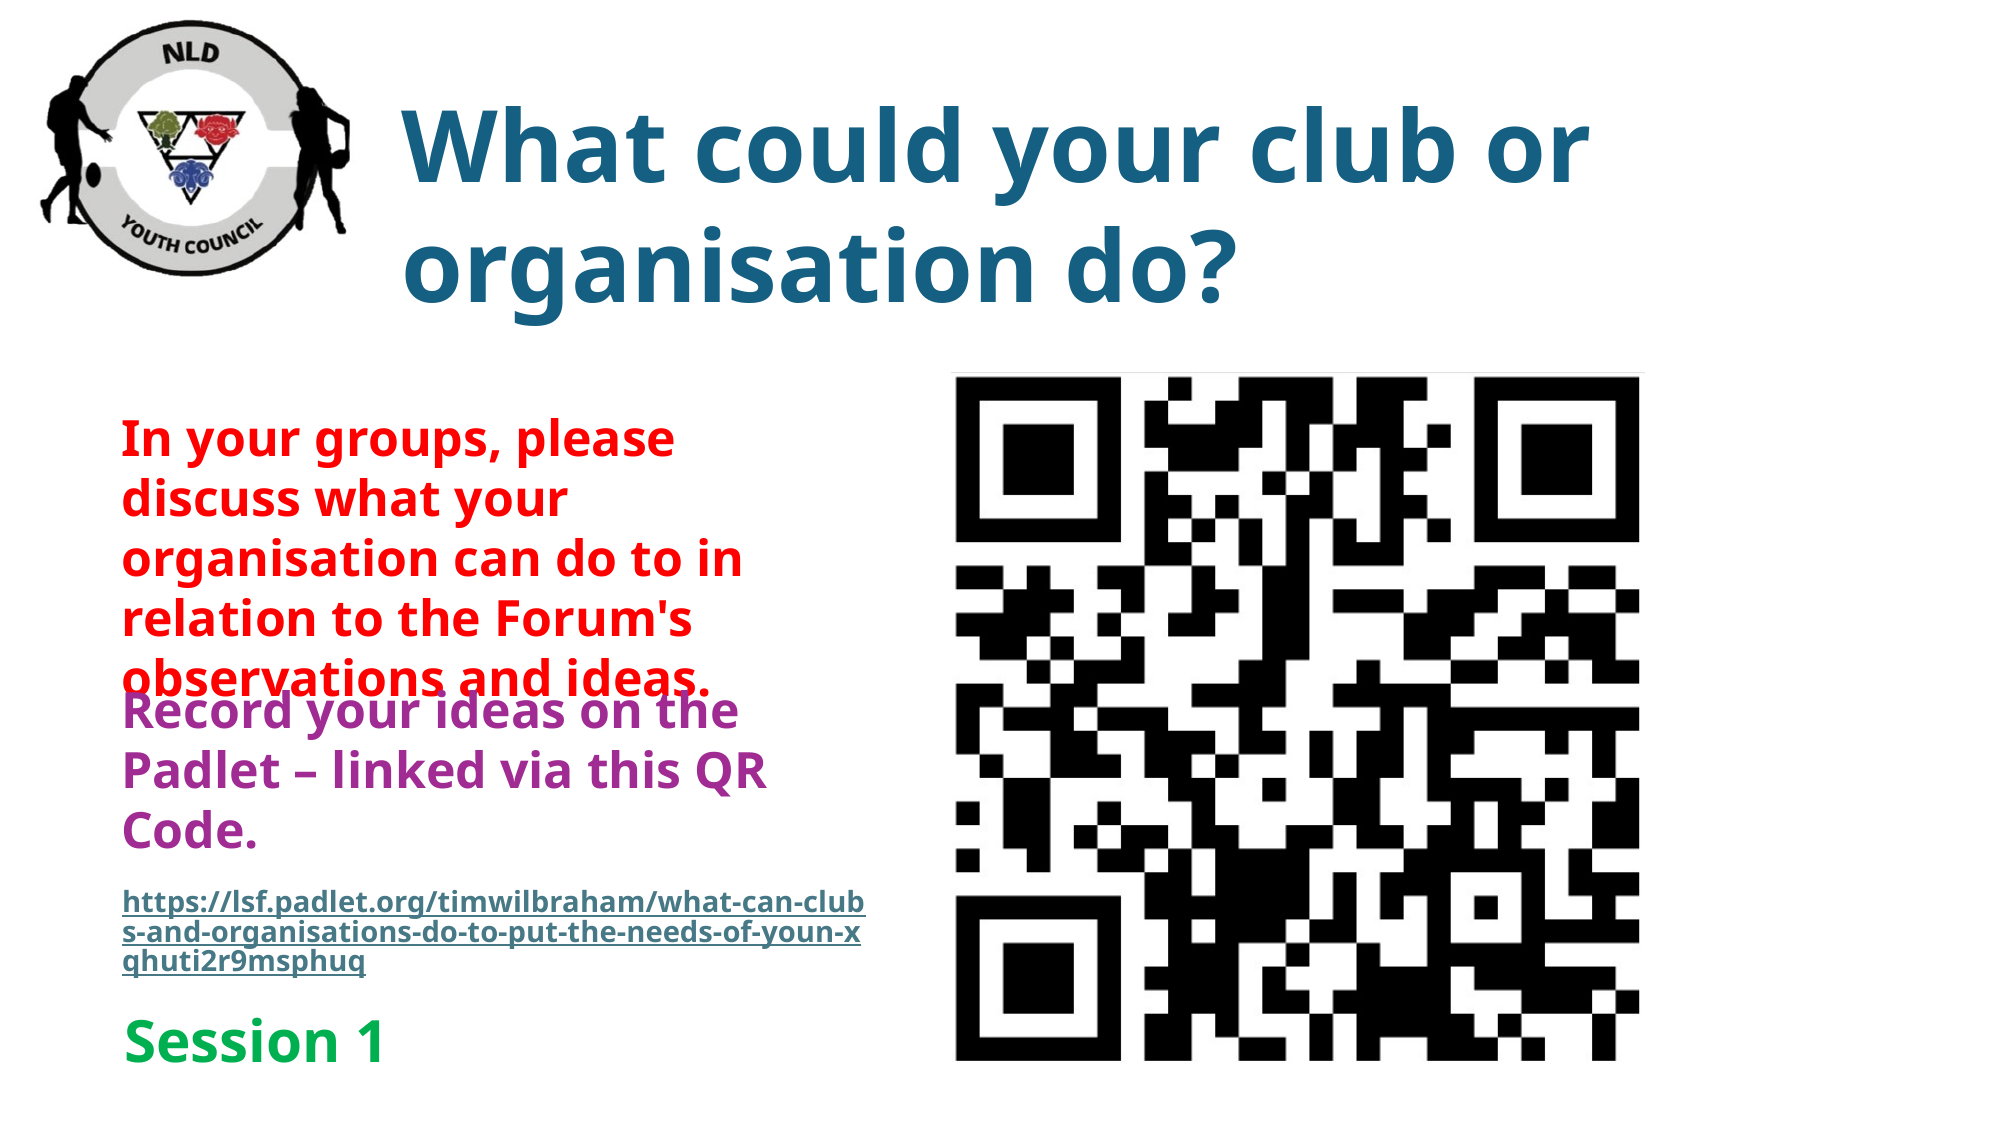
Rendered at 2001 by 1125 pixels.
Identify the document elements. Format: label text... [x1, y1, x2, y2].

picture [26, 11, 369, 295]
picture [951, 371, 1646, 1070]
text_box In your groups, please discuss what your organisation can do to in relation to the Forum's observations and ideas. [106, 398, 852, 714]
text_box https://lsf.padlet.org/timwilbraham/what-can-clubs-and-organisations-do-to-put-the-needs-of-youn-xqhuti2r9msphuq [107, 876, 888, 931]
text_box What could your club or organisation do? [386, 74, 1899, 330]
text_box Record your ideas on the Padlet – linked via this QR Code. [105, 671, 802, 867]
text_box Session 1 [109, 996, 805, 1082]
